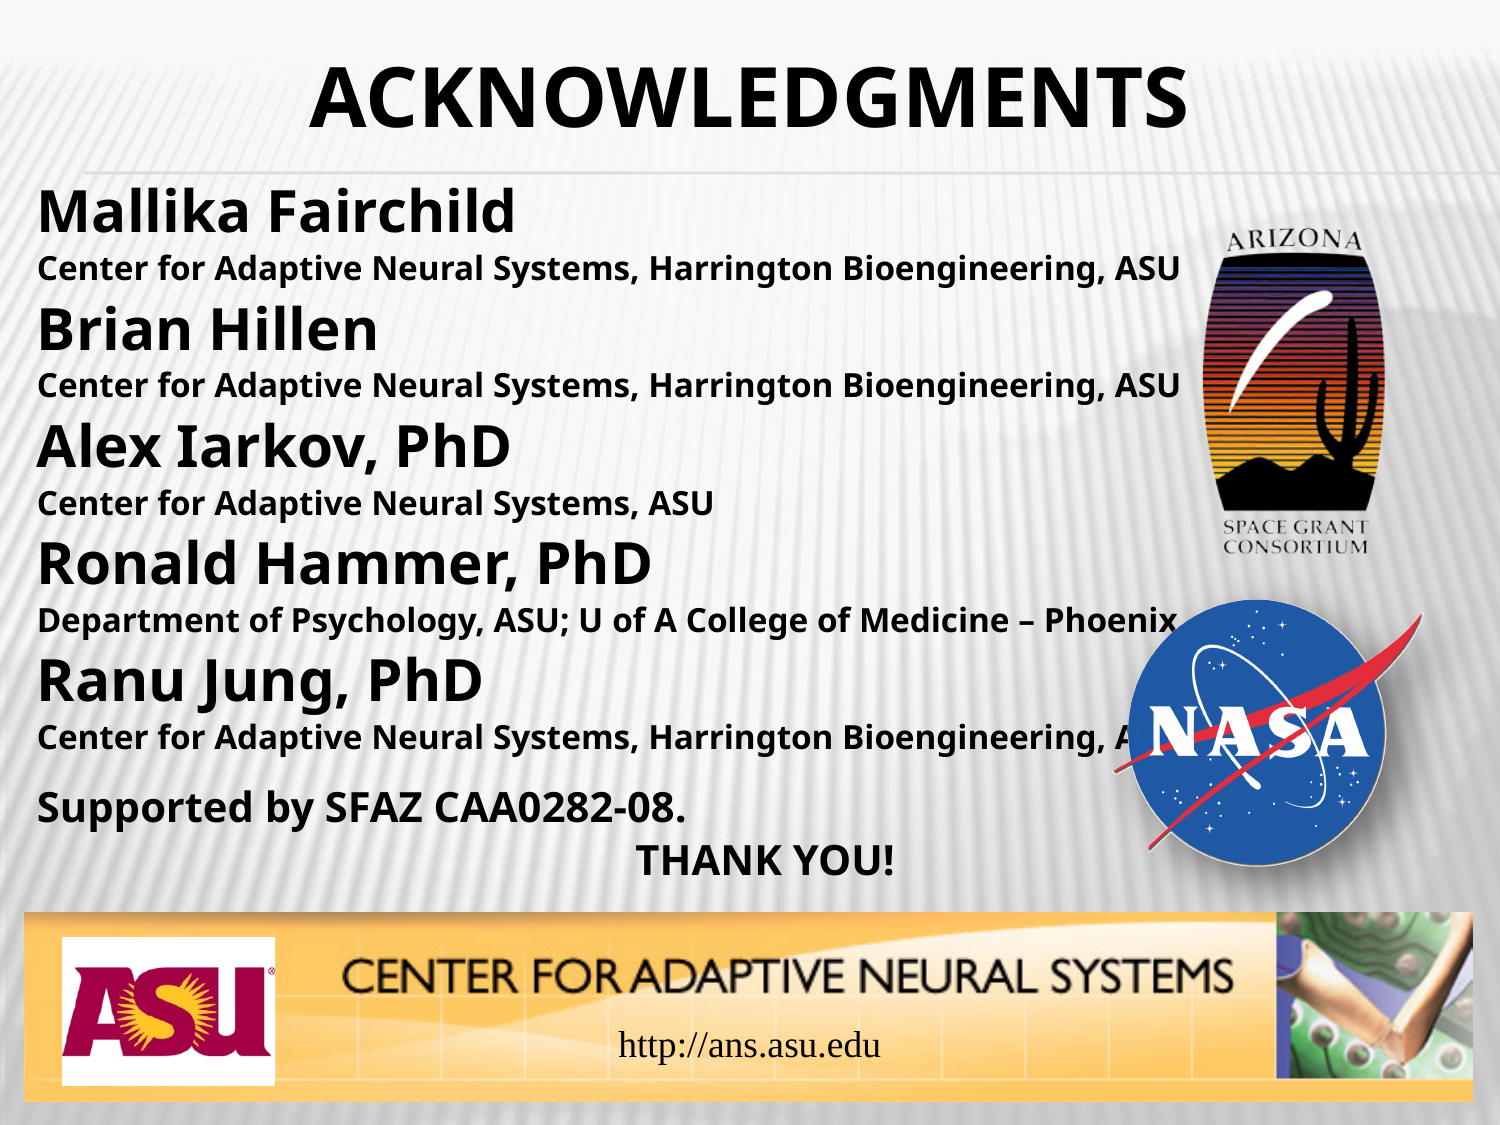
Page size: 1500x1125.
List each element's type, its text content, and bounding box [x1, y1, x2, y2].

picture [1112, 599, 1426, 867]
picture [24, 912, 1474, 1103]
picture [1162, 212, 1426, 564]
list Mallika Fairchild Center for Adaptive Neural Systems, Harrington Bioengineering, ASU Brian Hillen Center for Adaptive Neural Systems, Harrington Bioengineering, ASU Alex Iarkov, PhD Center for Adaptive Neural Systems, ASU Ronald Hammer, PhD Department of Psychology, ASU; U of A College of Medicine – Phoenix Ranu Jung, PhD Center for Adaptive Neural Systems, Harrington Bioengineering, ASU Supported by SFAZ CAA0282‐08. Thank you! [0, 188, 1500, 913]
text_box Acknowledgments [0, 0, 1500, 188]
